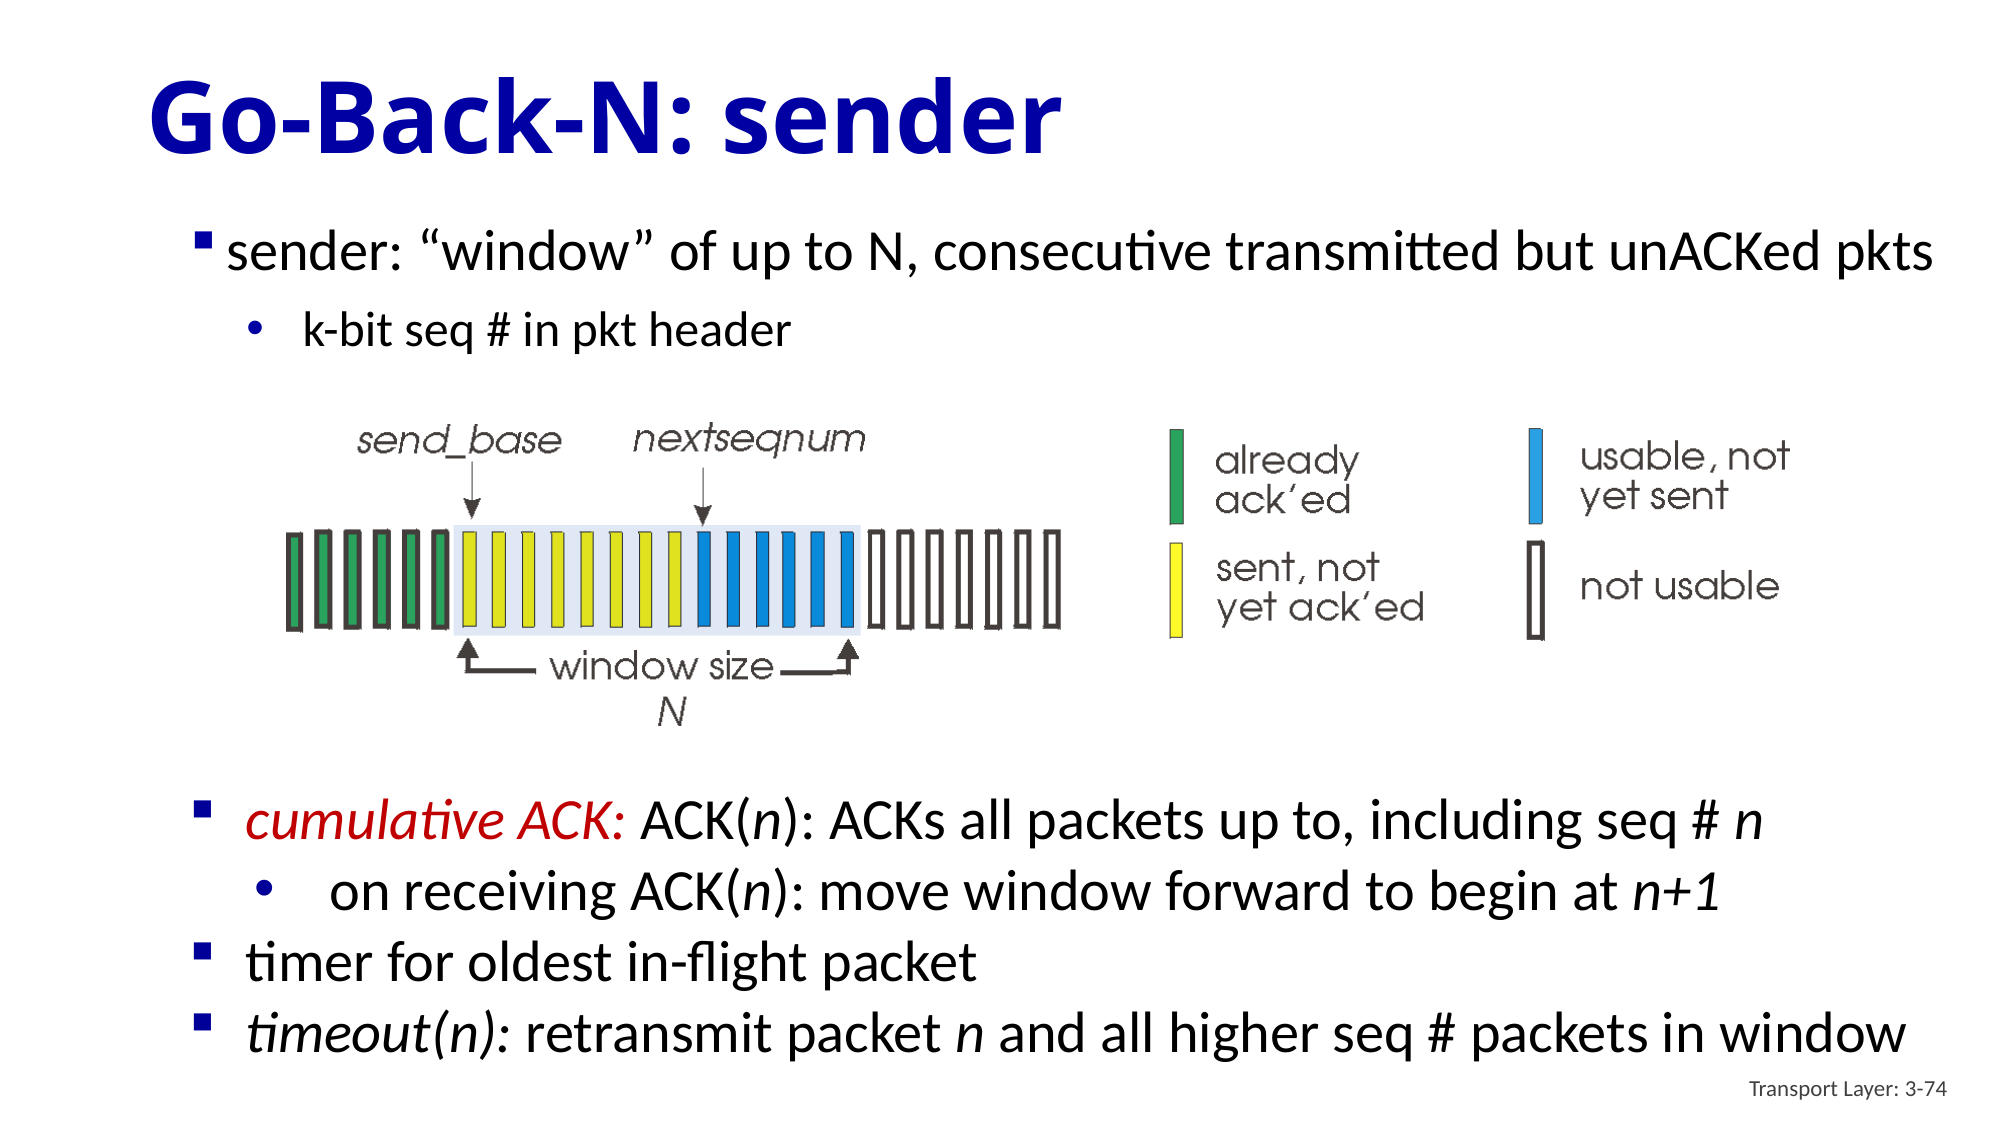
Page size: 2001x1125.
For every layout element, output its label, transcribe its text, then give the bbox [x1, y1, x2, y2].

text_box sender: “window” of up to N, consecutive transmitted but unACKed pkts k-bit seq # in pkt header [153, 212, 1972, 442]
slide_number Transport Layer: 3-74 [1512, 1056, 1963, 1117]
text_box cumulative ACK: ACK(n): ACKs all packets up to, including seq # n on receiving ACK(n): move window forward to begin at n+1 timer for oldest in-flight packet timeout(n): retransmit packet n and all higher seq # packets in window [173, 784, 2000, 1111]
picture [286, 422, 1790, 726]
title Go-Back-N: sender [131, 47, 1952, 195]
